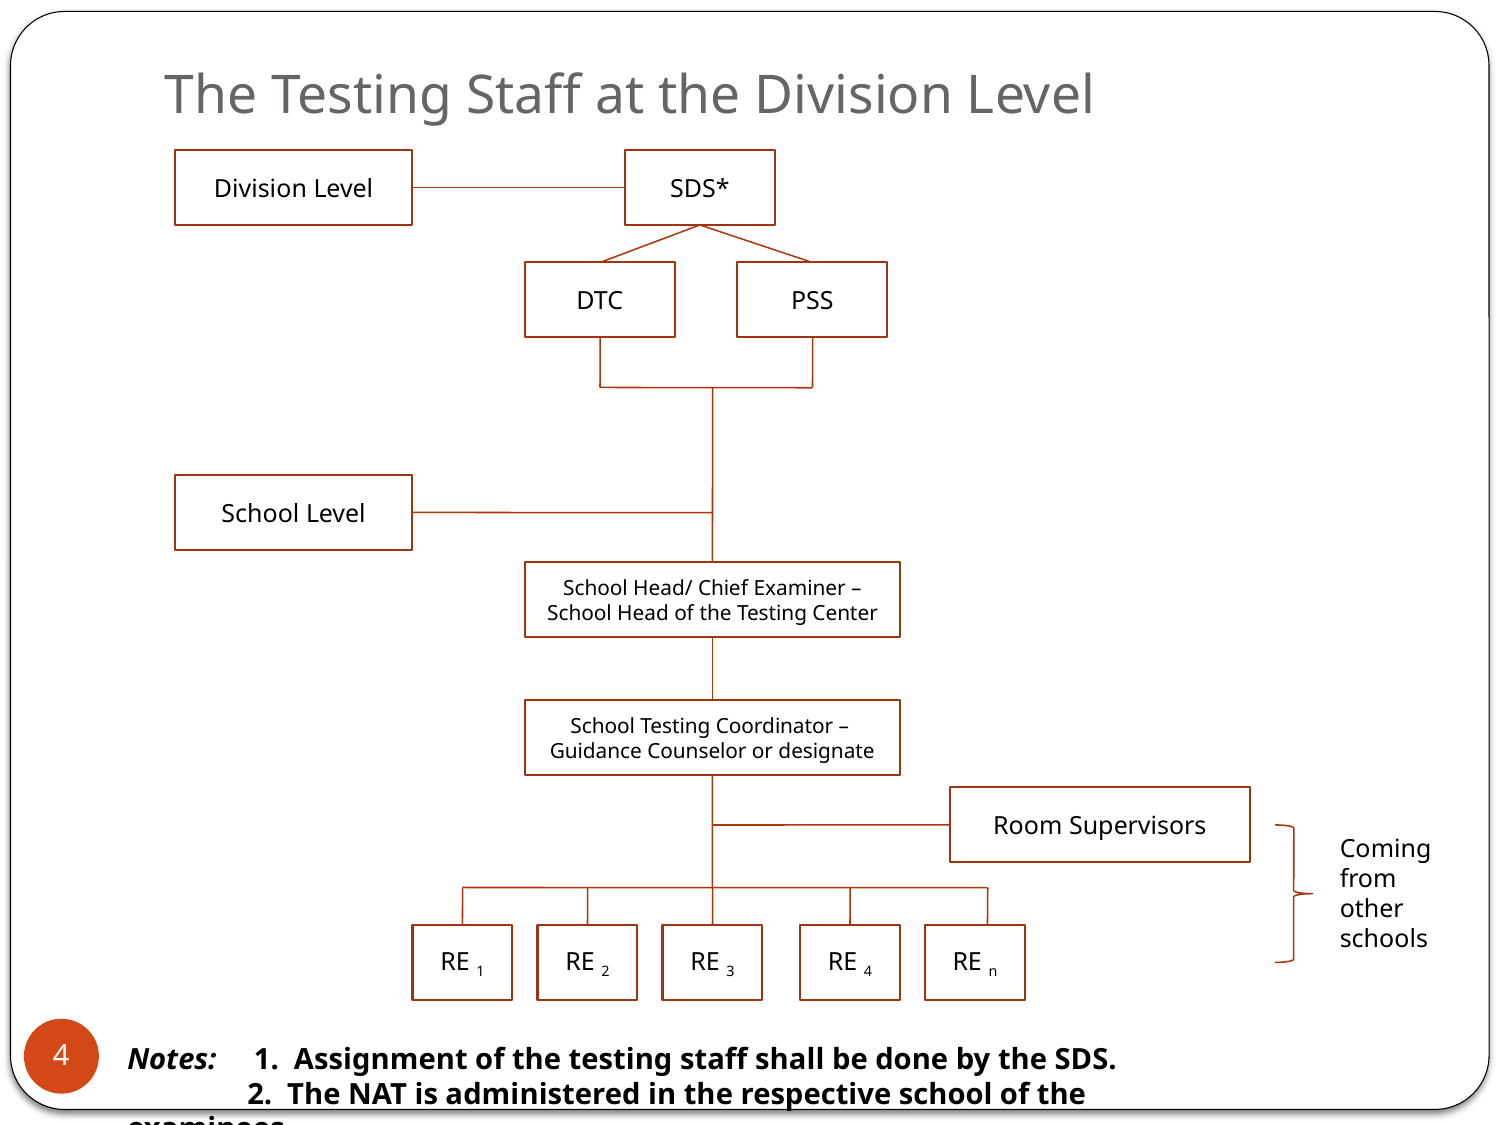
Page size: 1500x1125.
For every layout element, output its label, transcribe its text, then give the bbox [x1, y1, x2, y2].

text_box [1274, 824, 1314, 964]
text_box Notes: 1. Assignment of the testing staff shall be done by the SDS. 2. The NAT is administered in the respective school of the examinees. [112, 1032, 1213, 1125]
text_box School Head/ Chief Examiner – School Head of the Testing Center [524, 561, 901, 638]
text_box RE 2 [536, 924, 638, 1001]
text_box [737, 187, 776, 301]
title The Testing Staff at the Division Level [150, 14, 1325, 140]
text_box School Testing Coordinator – Guidance Counselor or designate [524, 699, 901, 776]
text_box SDS* [624, 149, 776, 226]
text_box Coming from other schools [1325, 824, 1450, 960]
text_box Room Supervisors [949, 786, 1251, 863]
slide_number 4 [23, 1018, 99, 1094]
text_box PSS [736, 261, 888, 338]
text_box RE n [924, 924, 1026, 1001]
text_box Division Level [174, 149, 413, 226]
text_box RE 1 [411, 924, 513, 1001]
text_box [630, 193, 669, 294]
text_box RE 4 [799, 924, 901, 1001]
text_box School Level [174, 474, 413, 551]
text_box RE 3 [661, 924, 763, 1001]
text_box DTC [524, 261, 676, 338]
